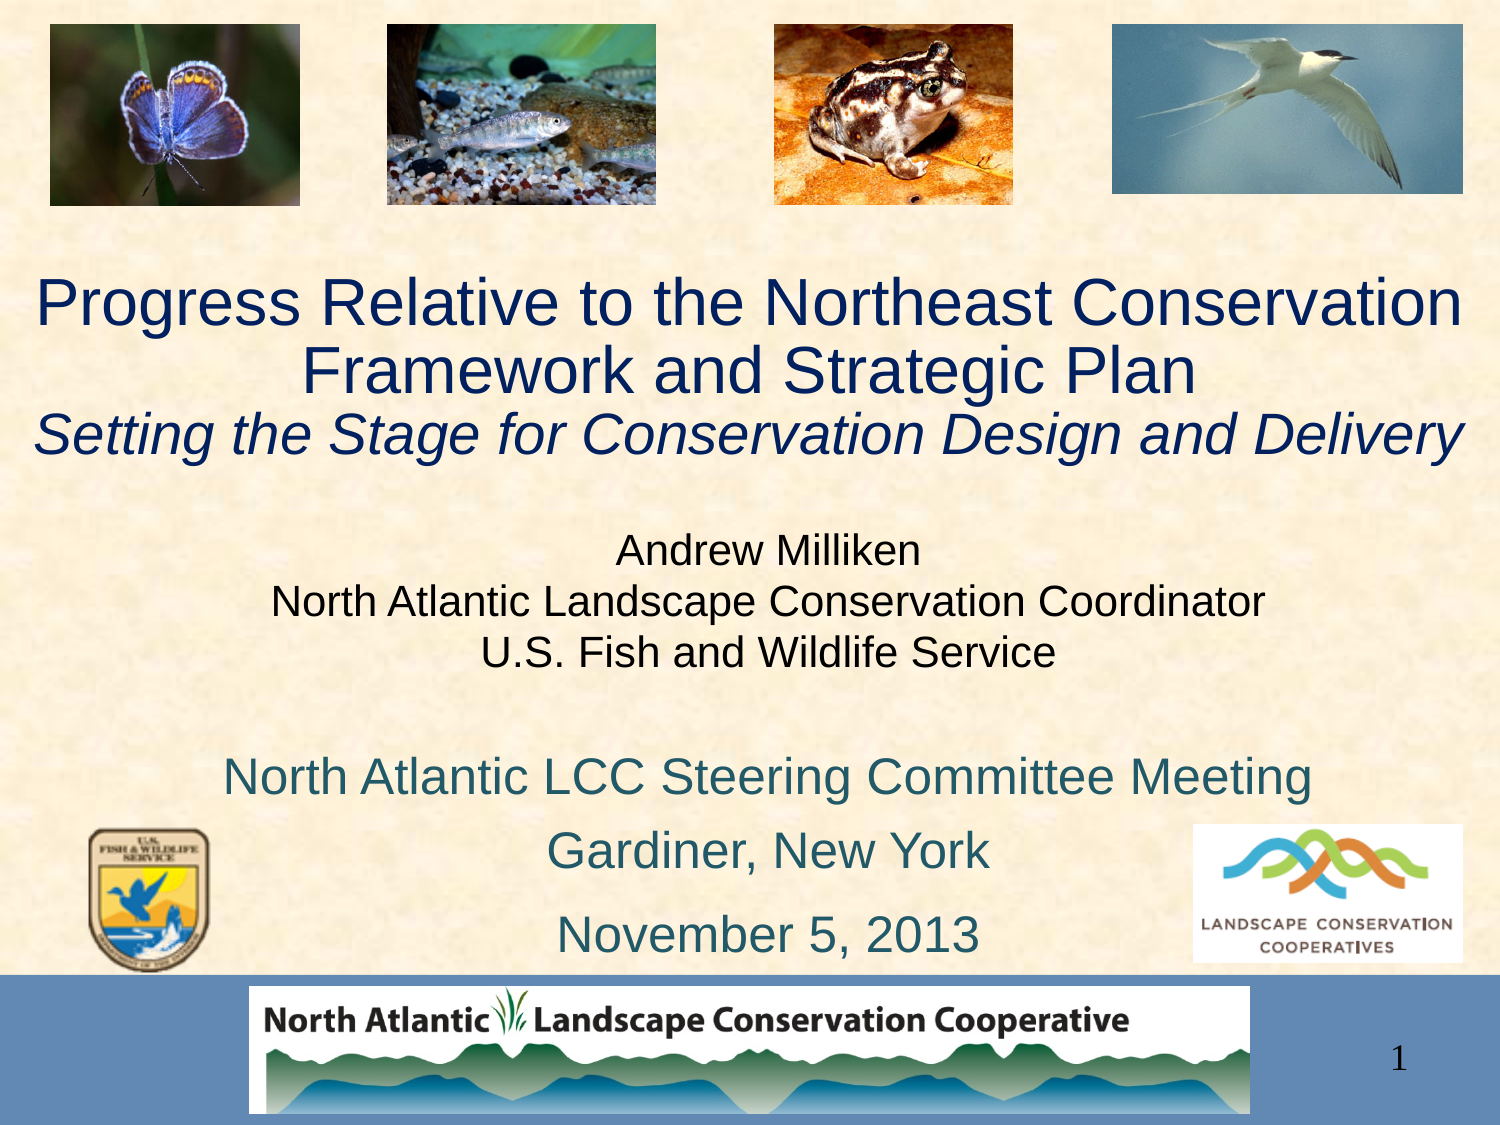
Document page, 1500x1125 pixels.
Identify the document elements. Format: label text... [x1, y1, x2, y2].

picture [0, 425, 1500, 974]
picture [1192, 824, 1463, 963]
picture [0, 0, 1500, 312]
slide_number 1 [1374, 1025, 1463, 1085]
picture [86, 826, 214, 976]
picture [249, 986, 1250, 1114]
title Progress Relative to the Northeast Conservation Framework and Strategic Plan Setting the Stage for Conservation Design and Delivery [0, 312, 1500, 425]
subtitle Andrew Milliken North Atlantic Landscape Conservation Coordinator U.S. Fish and Wildlife Service North Atlantic LCC Steering Committee Meeting Gardiner, New York November 5, 2013 [50, 525, 1488, 975]
